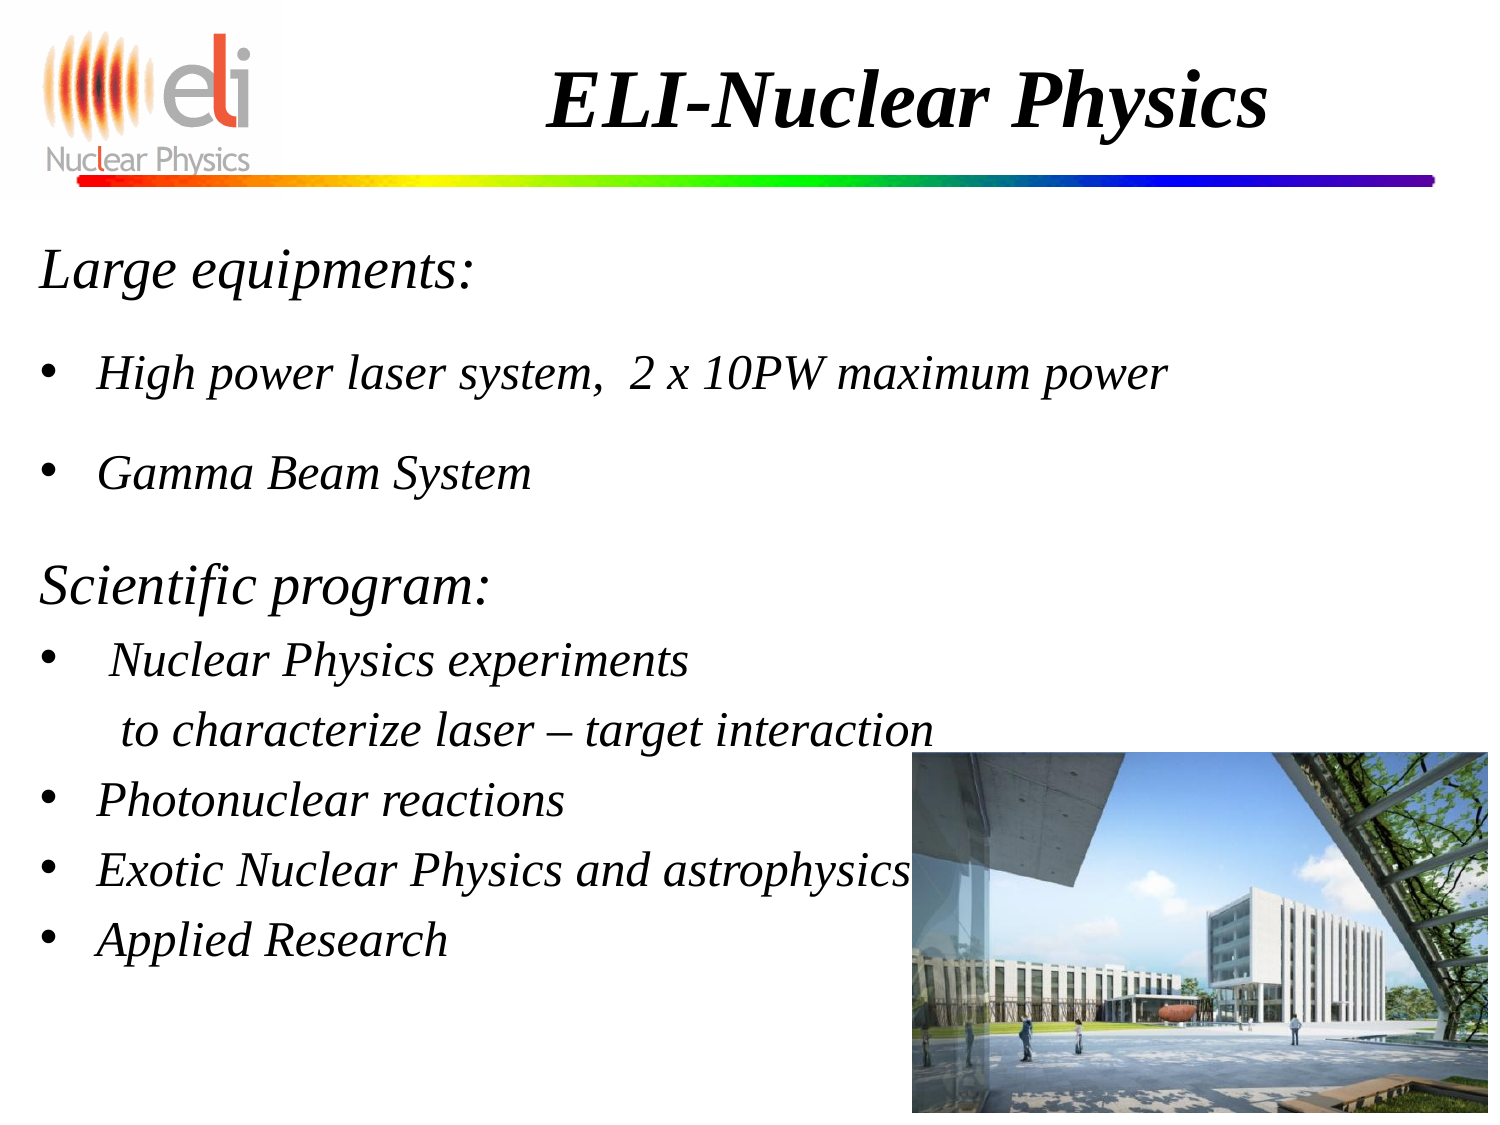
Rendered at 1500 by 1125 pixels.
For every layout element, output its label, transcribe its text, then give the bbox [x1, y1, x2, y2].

list Large equipments: High power laser system, 2 x 10PW maximum power Gamma Beam System Scientific program: Nuclear Physics experiments to characterize laser – target interaction Photonuclear reactions Exotic Nuclear Physics and astrophysics Applied Research [24, 187, 1500, 1050]
picture [1028, 174, 1438, 187]
picture [912, 752, 1488, 1113]
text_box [0, 0, 283, 200]
picture [74, 174, 1013, 187]
title ELI-Nuclear Physics [284, 0, 1439, 176]
